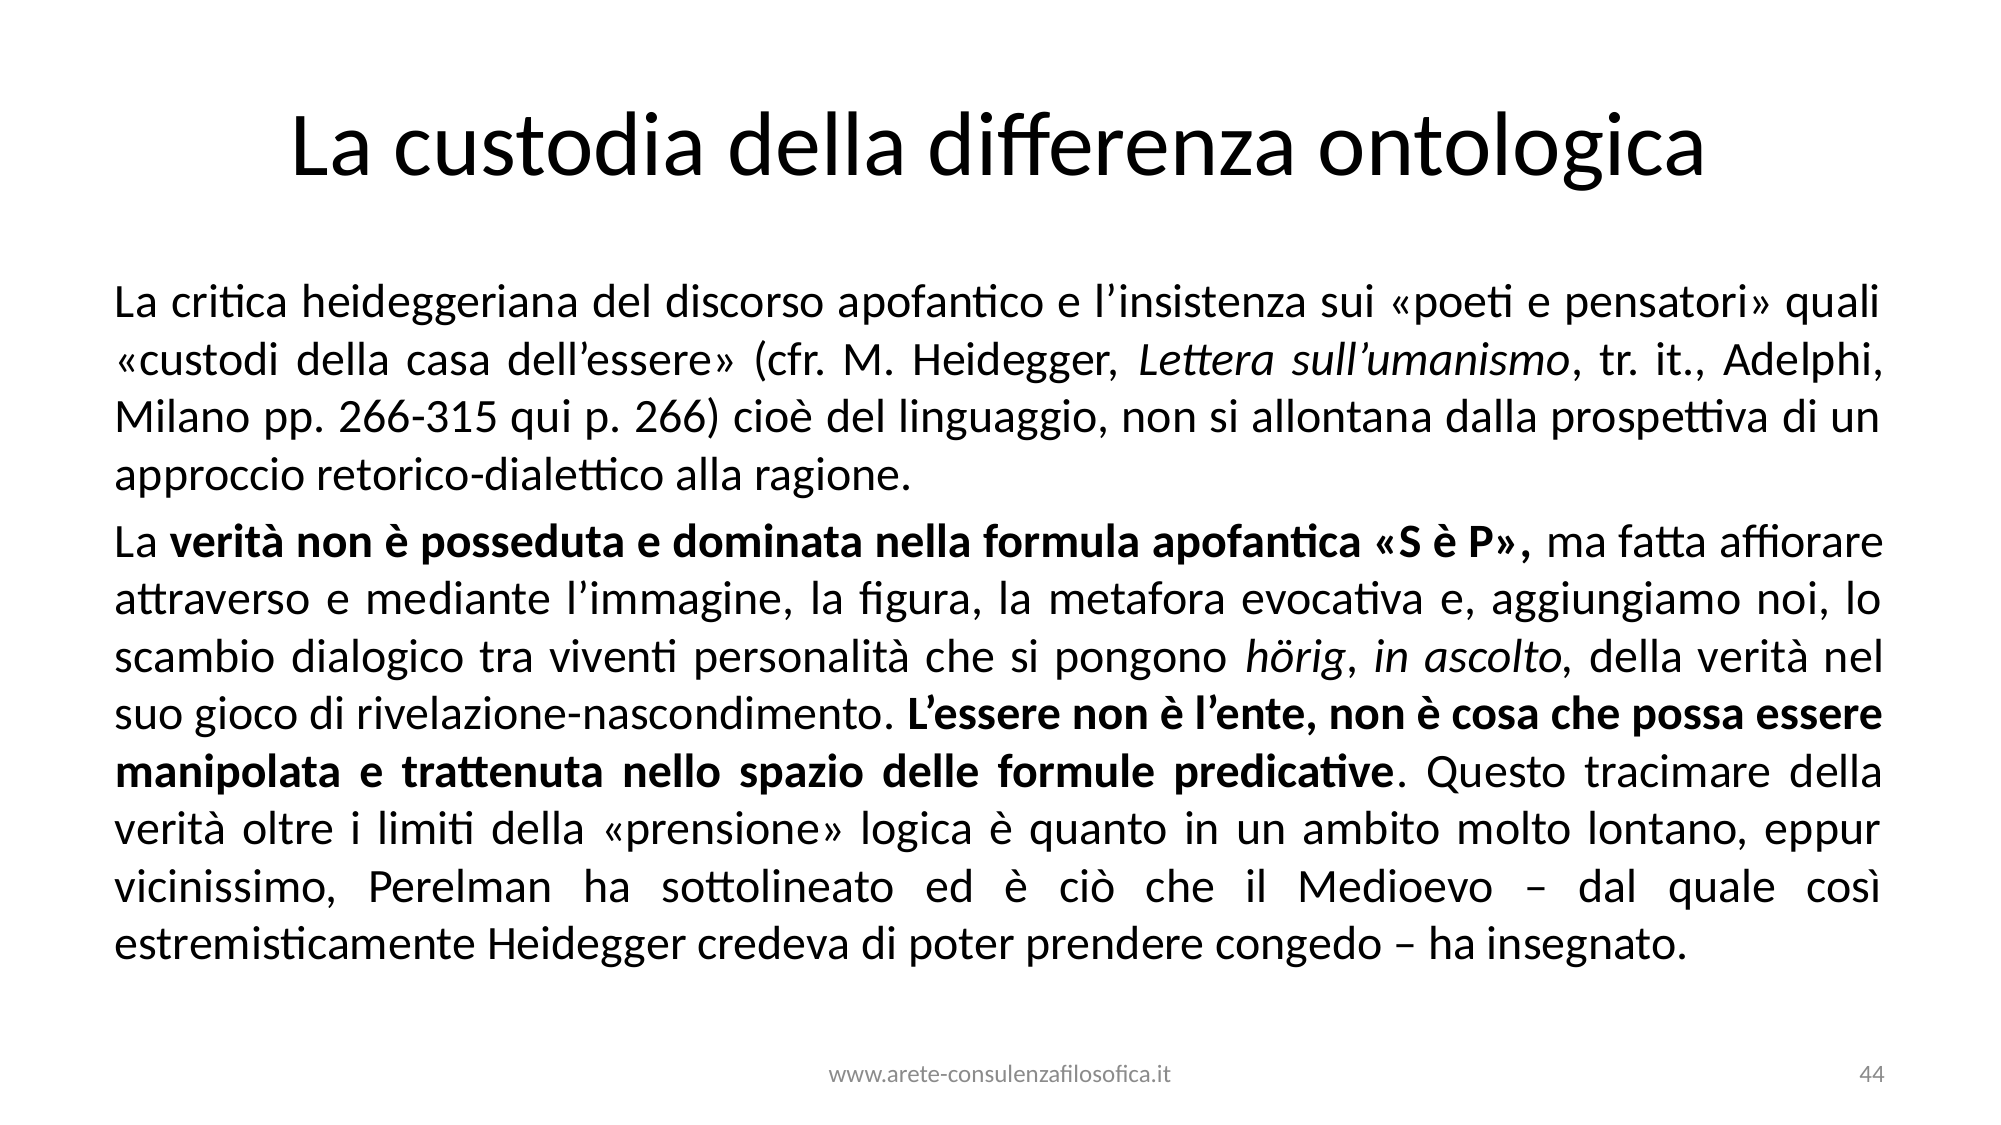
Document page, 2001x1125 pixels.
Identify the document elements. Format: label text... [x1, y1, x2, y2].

list La critica heideggeriana del discorso apofantico e l’insistenza sui «poeti e pensatori» quali «custodi della casa dell’essere» (cfr. M. Heidegger, Lettera sull’umanismo, tr. it., Adelphi, Milano pp. 266-315 qui p. 266) cioè del linguaggio, non si allontana dalla prospettiva di un approccio retorico-dialettico alla ragione. La verità non è posseduta e dominata nella formula apofantica «S è P», ma fatta affiorare attraverso e mediante l’immagine, la figura, la metafora evocativa e, aggiungiamo noi, lo scambio dialogico tra viventi personalità che si pongono hörig, in ascolto, della verità nel suo gioco di rivelazione-nascondimento. L’essere non è l’ente, non è cosa che possa essere manipolata e trattenuta nello spazio delle formule predicative. Questo tracimare della verità oltre i limiti della «prensione» logica è quanto in un ambito molto lontano, eppur vicinissimo, Perelman ha sottolineato ed è ciò che il Medioevo – dal quale così estremisticamente Heidegger credeva di poter prendere congedo – ha insegnato. [99, 262, 1900, 1005]
title La custodia della differenza ontologica [99, 45, 1900, 233]
footer www.arete-consulenzafilosofica.it [683, 1042, 1317, 1103]
slide_number 44 [1433, 1042, 1900, 1103]
